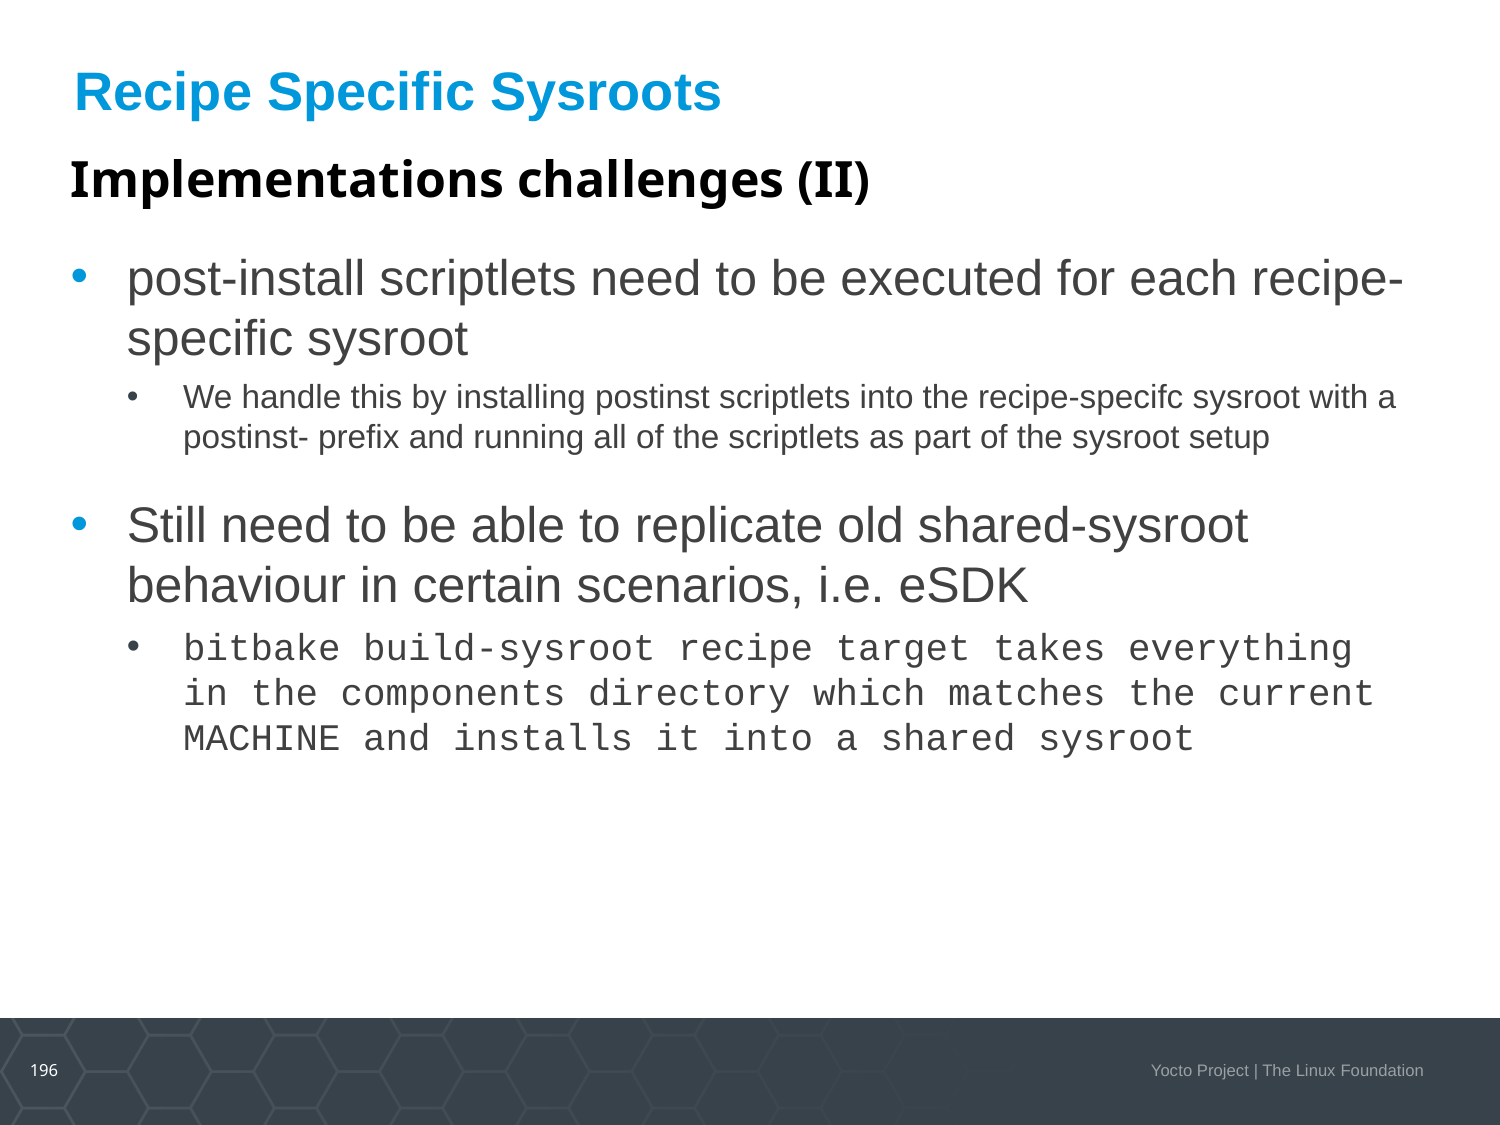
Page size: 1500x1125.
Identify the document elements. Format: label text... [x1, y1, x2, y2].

list Implementations challenges (II) post-install scriptlets need to be executed for each recipe-specific sysroot We handle this by installing postinst scriptlets into the recipe-specifc sysroot with a postinst- prefix and running all of the scriptlets as part of the sysroot setup Still need to be able to replicate old shared-sysroot behaviour in certain scenarios, i.e. eSDK bitbake build-sysroot recipe target takes everything in the components directory which matches the current MACHINE and installs it into a shared sysroot [70, 147, 1421, 891]
title Recipe Specific Sysroots [74, 67, 1425, 213]
picture [0, 0, 1500, 1125]
